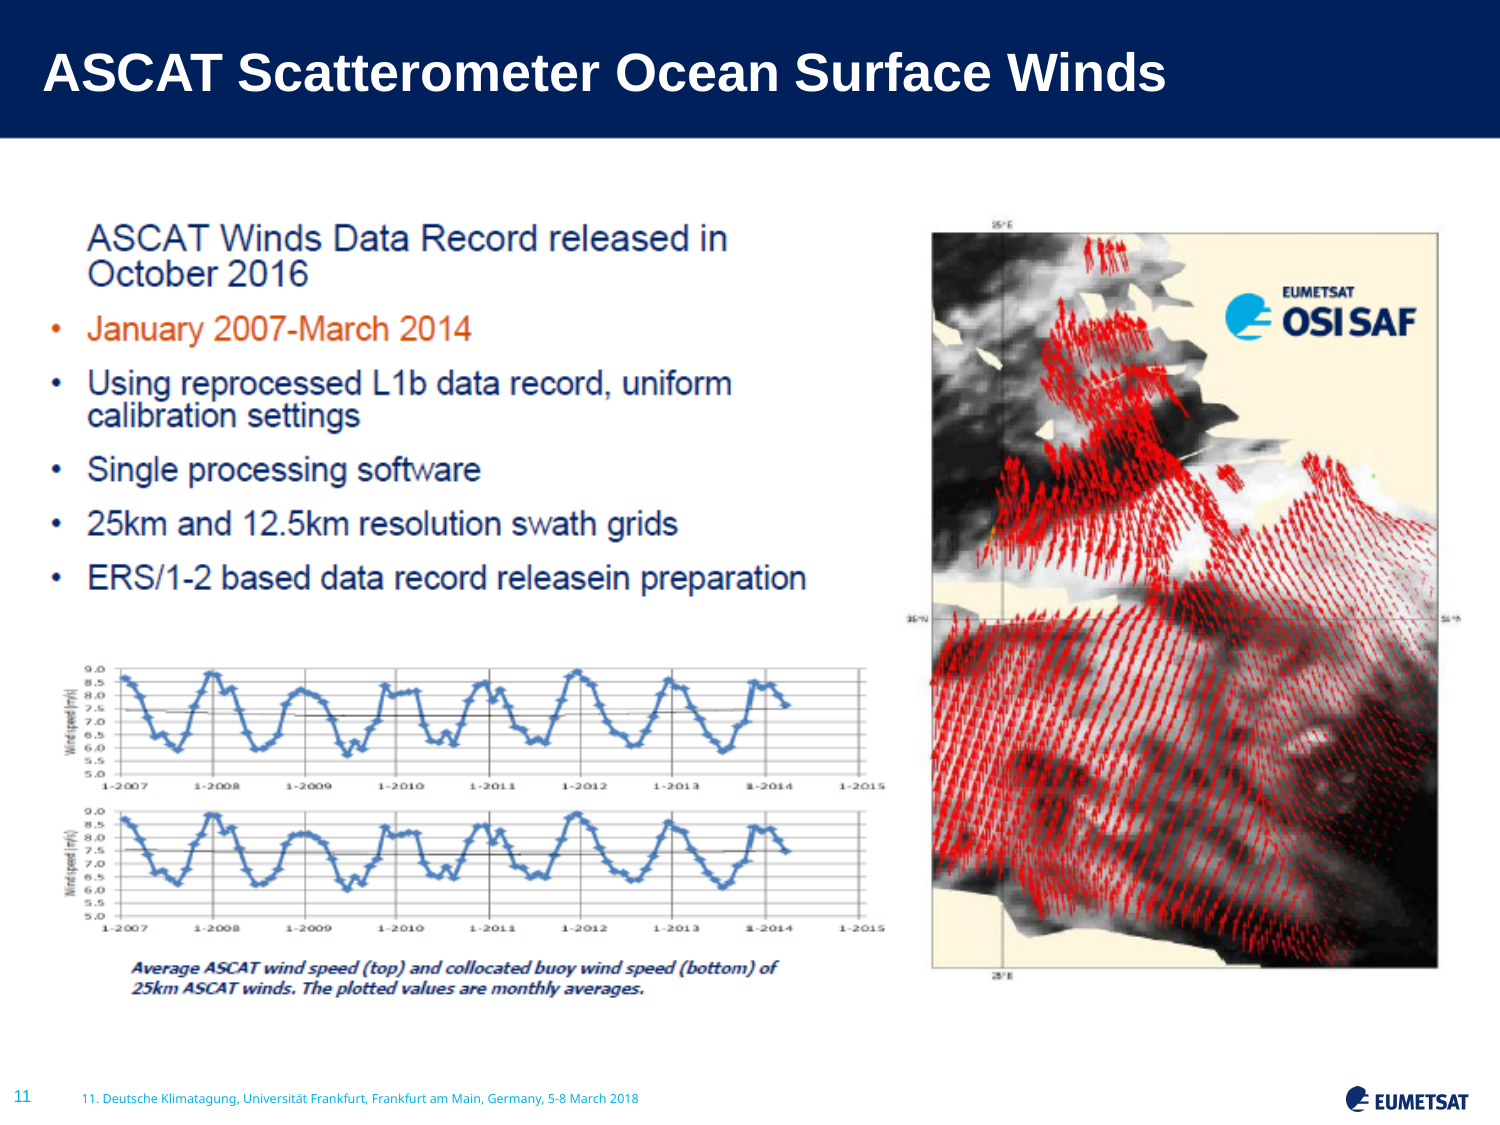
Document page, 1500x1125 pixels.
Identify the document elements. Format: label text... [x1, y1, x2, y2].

title ASCAT Scatterometer Ocean Surface Winds [0, 0, 1397, 141]
picture [0, 0, 1500, 1125]
